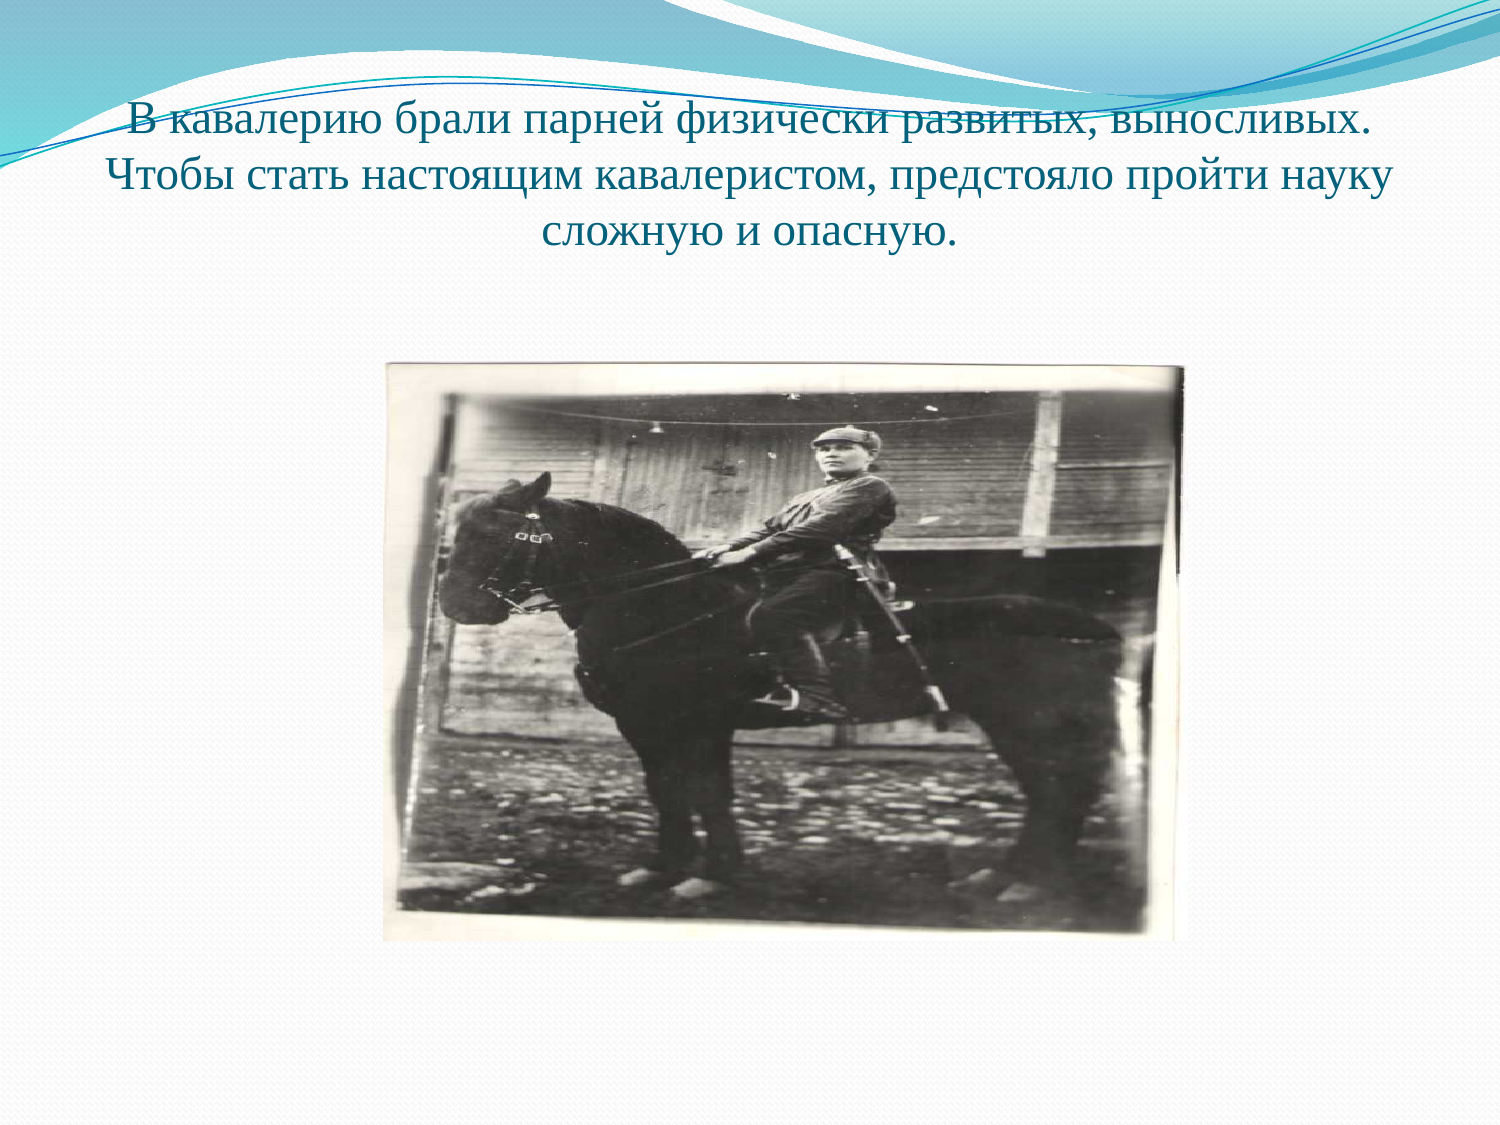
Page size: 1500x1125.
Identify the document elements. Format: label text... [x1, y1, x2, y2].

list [383, 361, 1188, 941]
title В кавалерию брали парней физически развитых, выносливых. Чтобы стать настоящим кавалеристом, предстояло пройти науку сложную и опасную. [75, 78, 1425, 256]
